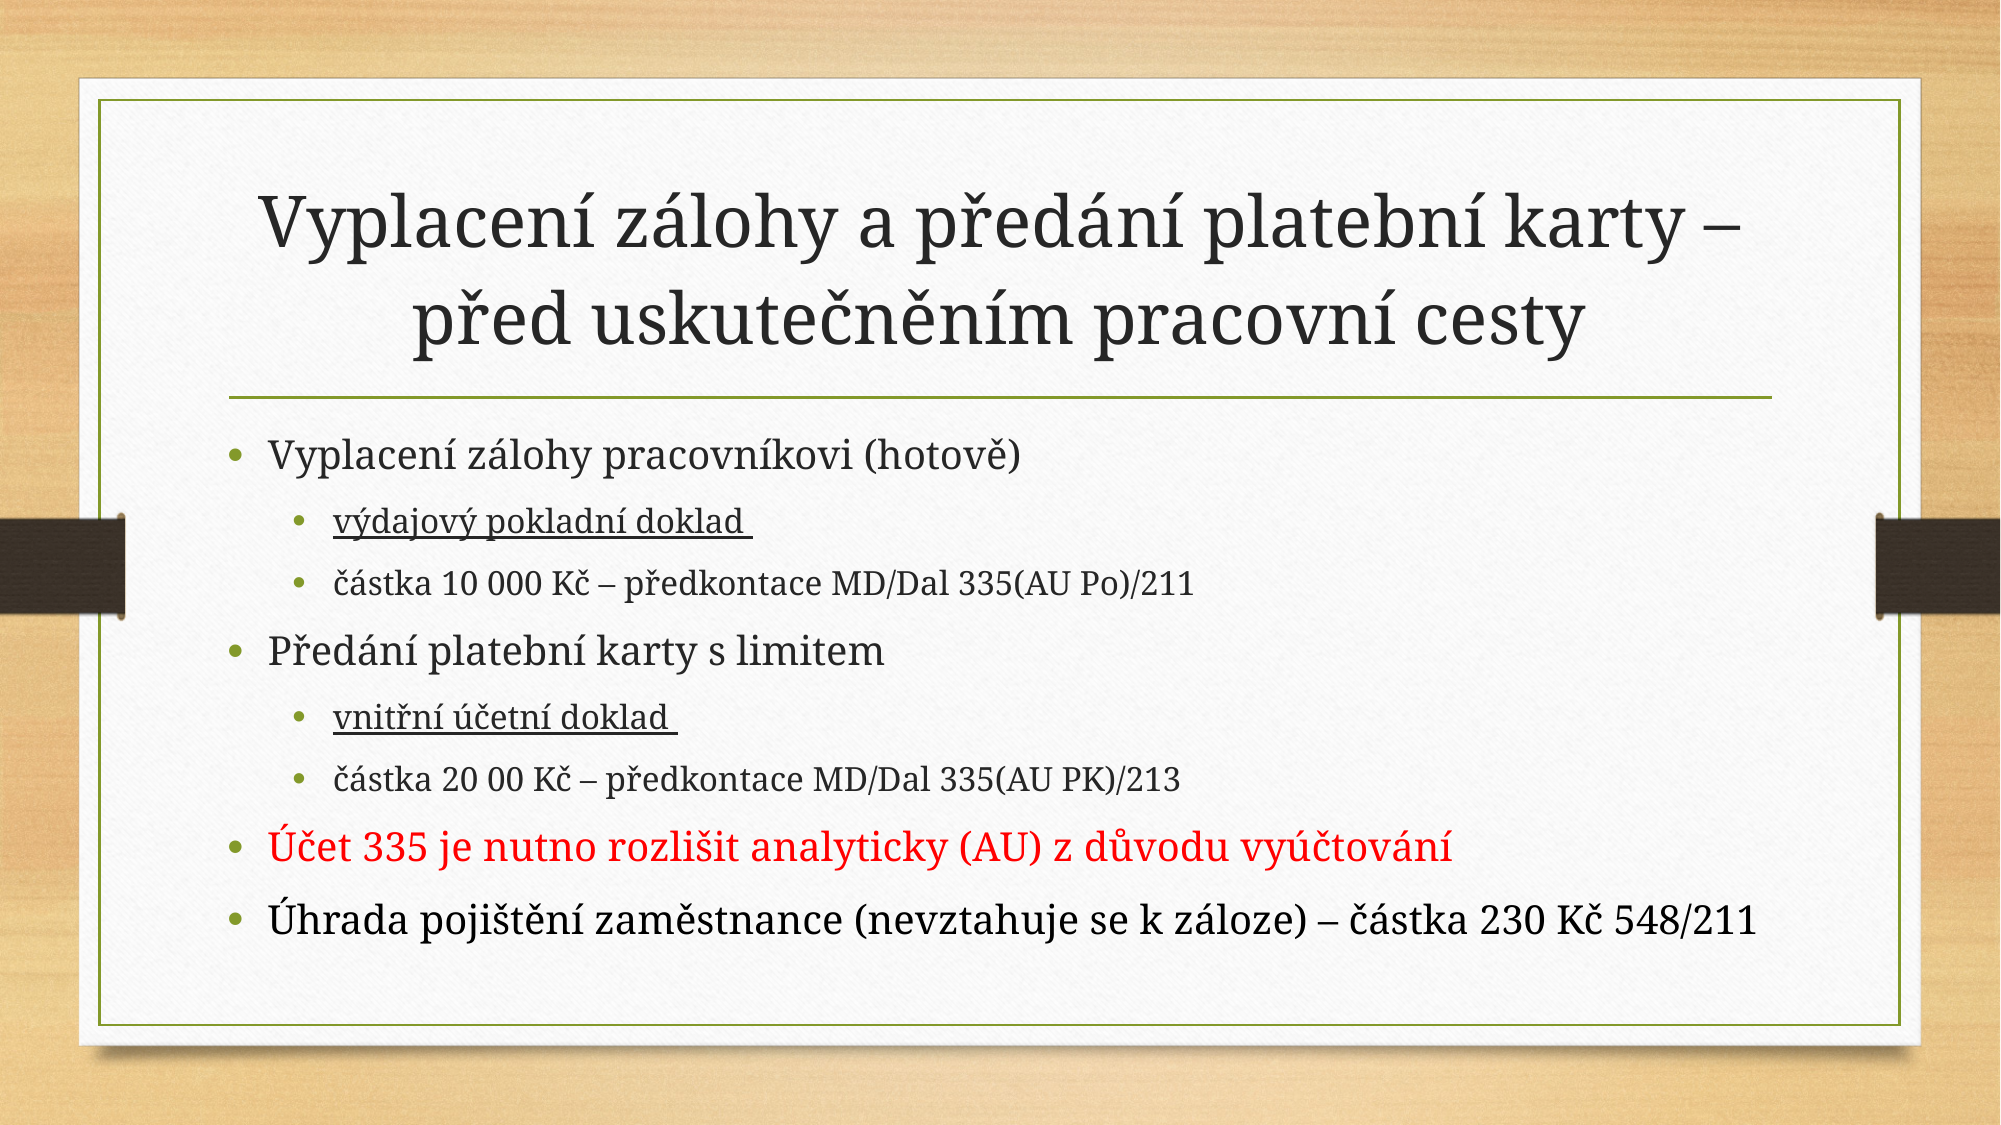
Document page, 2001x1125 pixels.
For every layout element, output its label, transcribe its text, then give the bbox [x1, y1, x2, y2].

list Vyplacení zálohy pracovníkovi (hotově) výdajový pokladní doklad částka 10 000 Kč – předkontace MD/Dal 335(AU Po)/211 Předání platební karty s limitem vnitřní účetní doklad částka 20 00 Kč – předkontace MD/Dal 335(AU PK)/213 Účet 335 je nutno rozlišit analyticky (AU) z důvodu vyúčtování Úhrada pojištění zaměstnance (nevztahuje se k záloze) – částka 230 Kč 548/211 [212, 419, 1788, 964]
picture [0, 0, 2001, 1125]
title Vyplacení zálohy a předání platební karty – před uskutečněním pracovní cesty [212, 161, 1788, 375]
